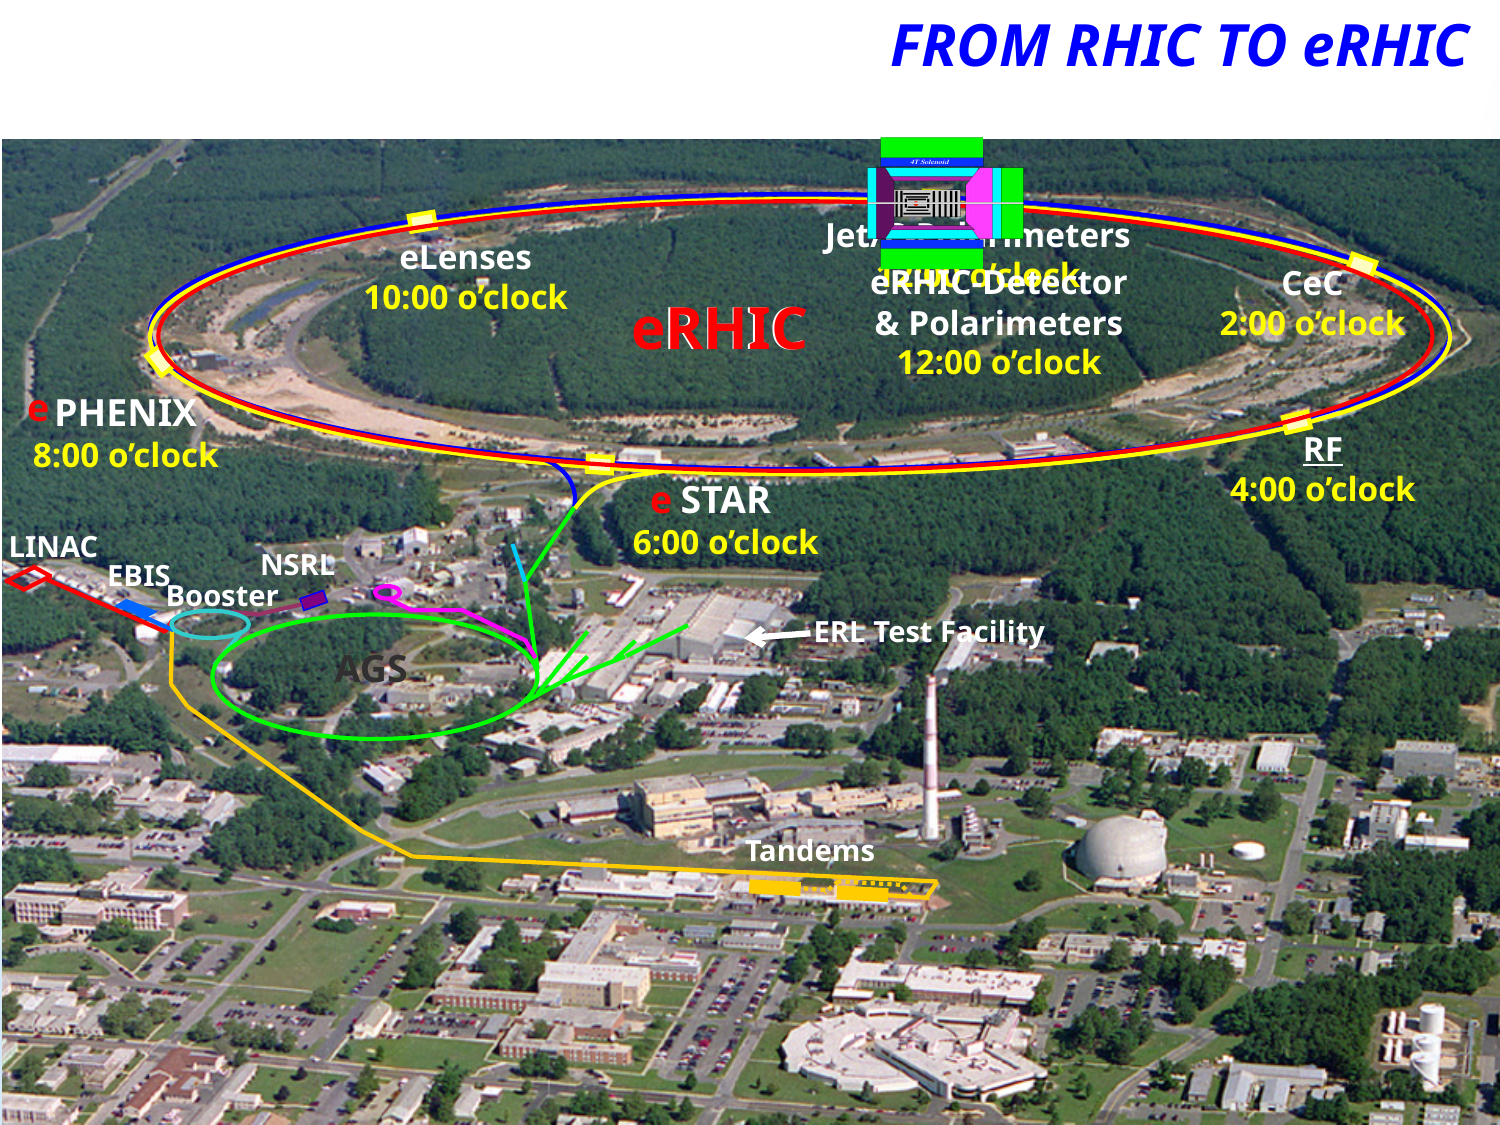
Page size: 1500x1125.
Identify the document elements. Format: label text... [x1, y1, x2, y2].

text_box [743, 605, 1084, 657]
title From RHIC to eRHIC [124, 0, 1500, 101]
picture [0, 1, 1500, 1125]
